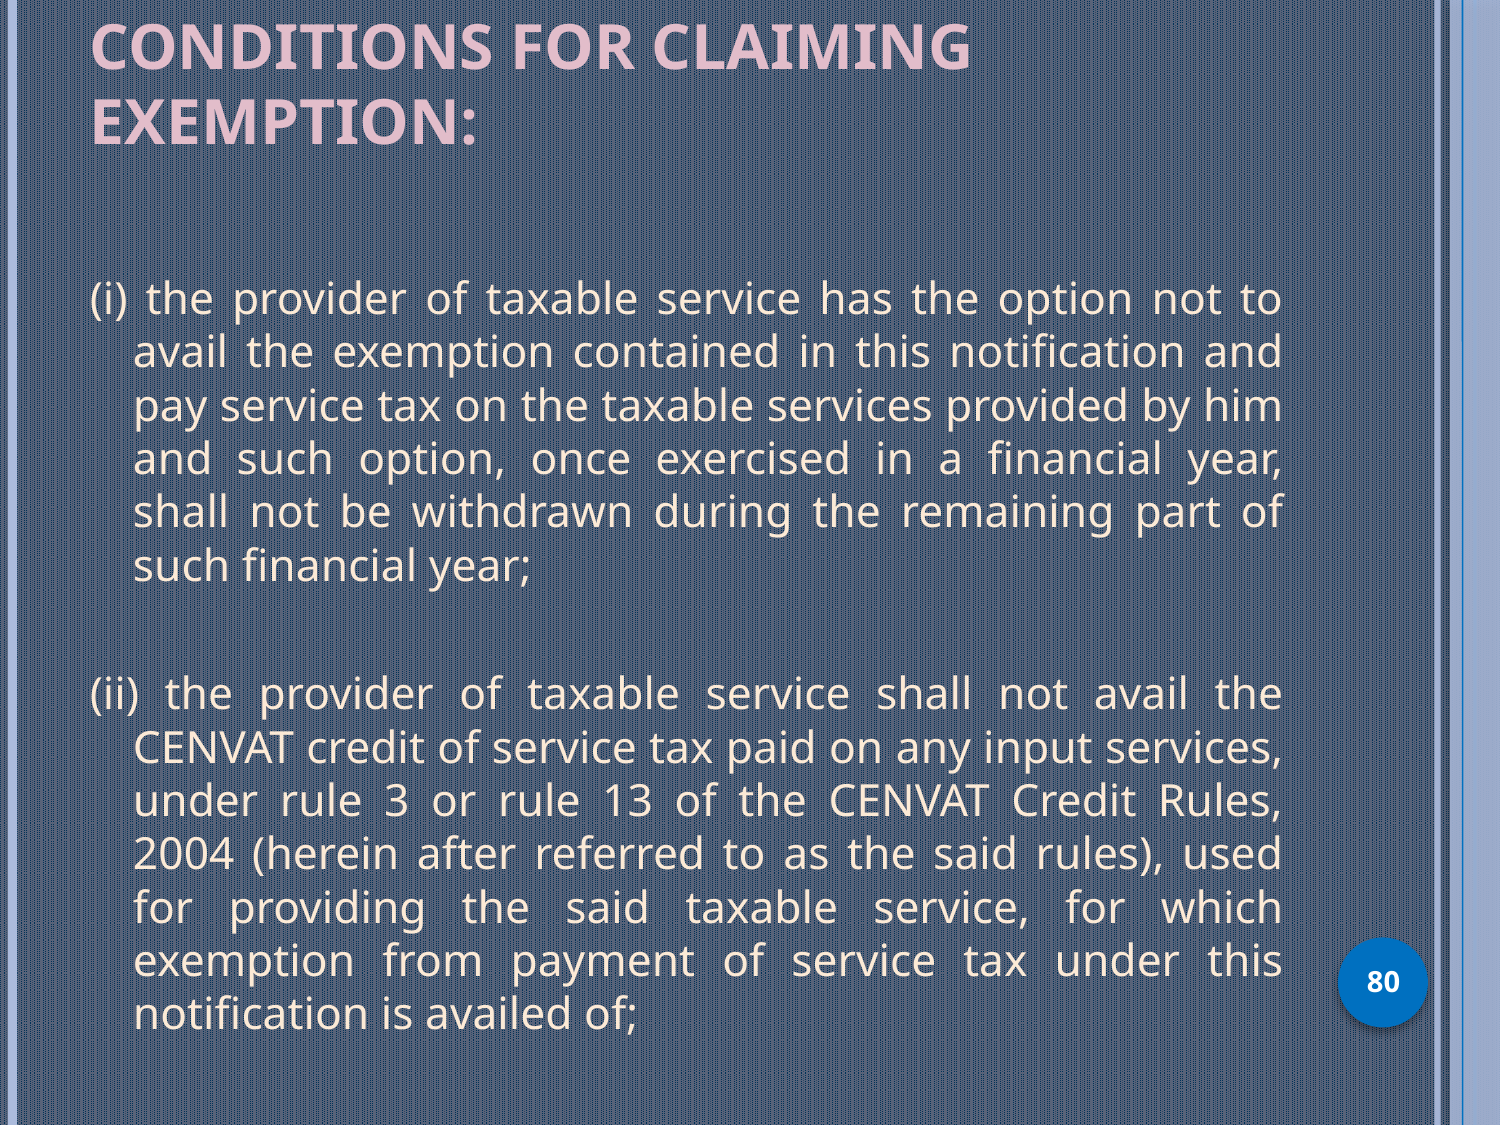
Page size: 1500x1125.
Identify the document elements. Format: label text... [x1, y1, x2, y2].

slide_number 80 [1333, 940, 1434, 1027]
title Conditions for claiming exemption: [75, 45, 1300, 164]
list (i) the provider of taxable service has the option not to avail the exemption contained in this notification and pay service tax on the taxable services provided by him and such option, once exercised in a financial year, shall not be withdrawn during the remaining part of such financial year; (ii) the provider of taxable service shall not avail the CENVAT credit of service tax paid on any input services, under rule 3 or rule 13 of the CENVAT Credit Rules, 2004 (herein after referred to as the said rules), used for providing the said taxable service, for which exemption from payment of service tax under this notification is availed of; [75, 262, 1300, 1062]
